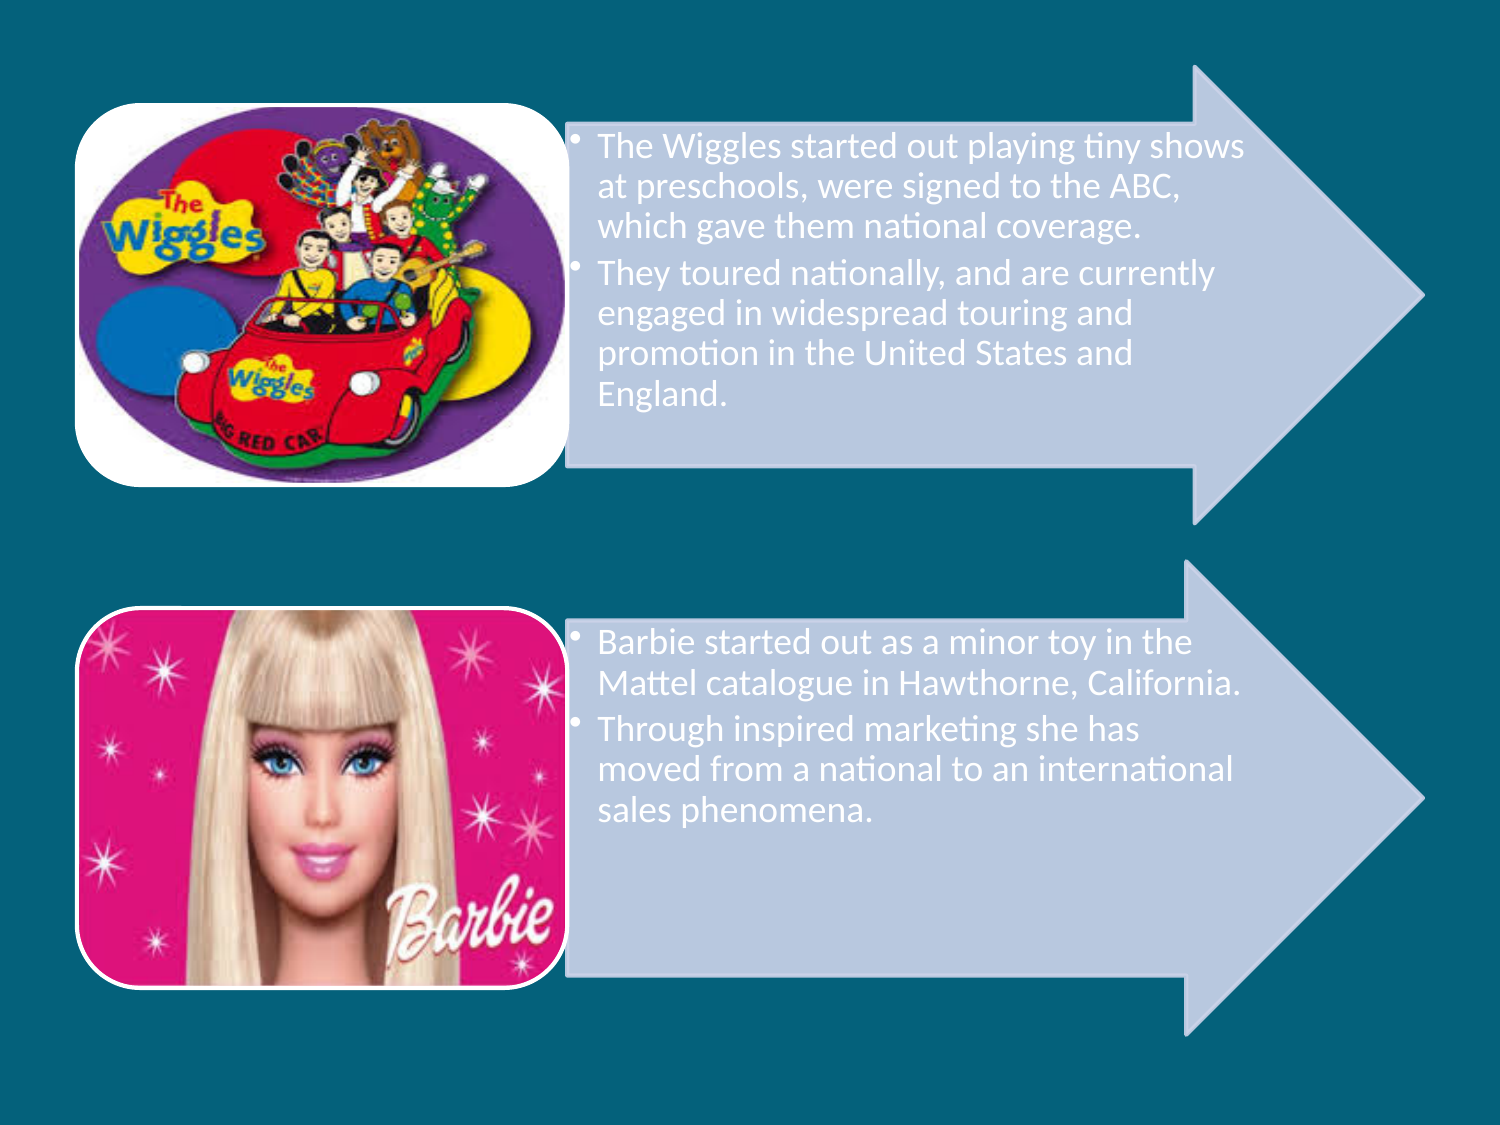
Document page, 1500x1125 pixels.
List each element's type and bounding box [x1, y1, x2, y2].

text_box [76, 66, 1424, 1036]
